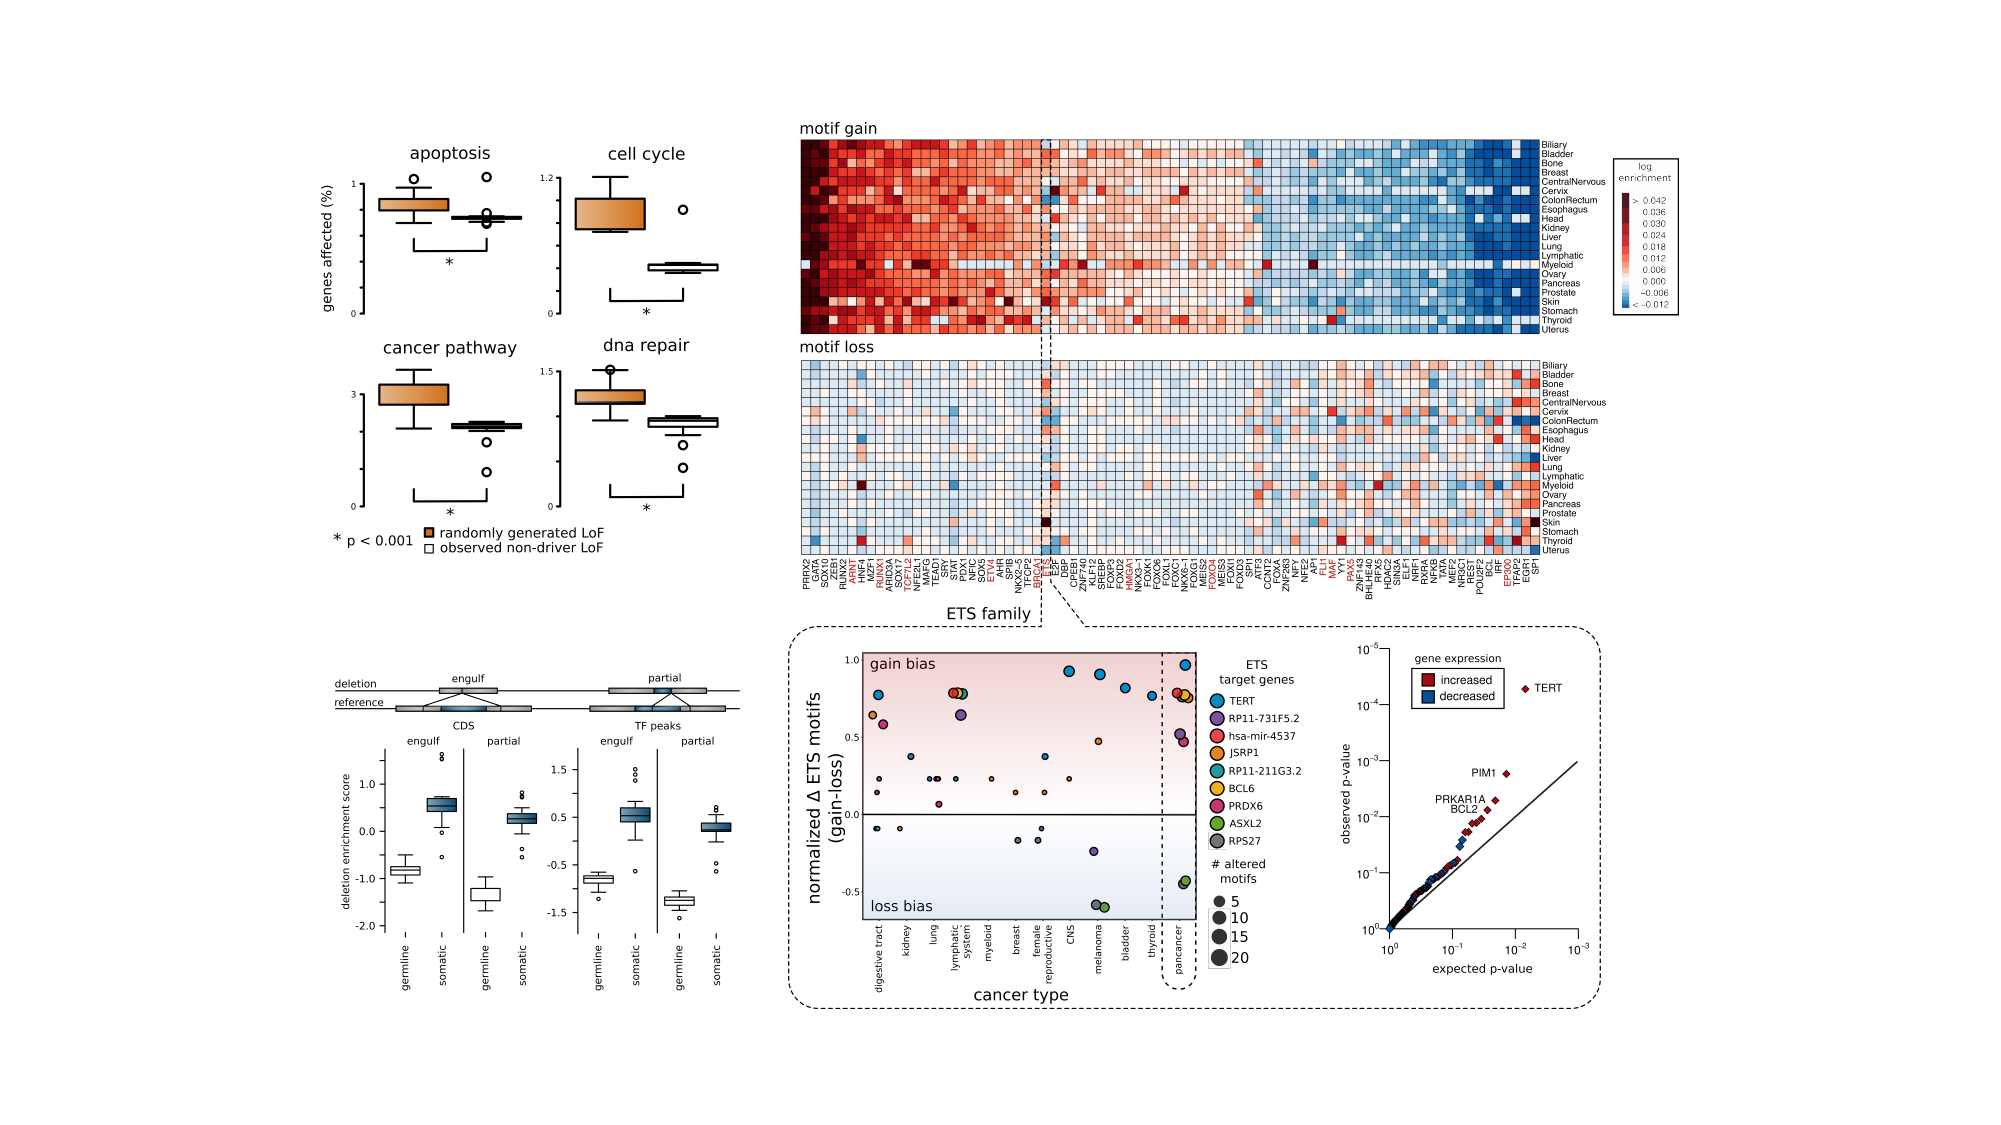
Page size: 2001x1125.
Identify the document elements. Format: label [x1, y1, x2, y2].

list [321, 122, 1679, 1009]
